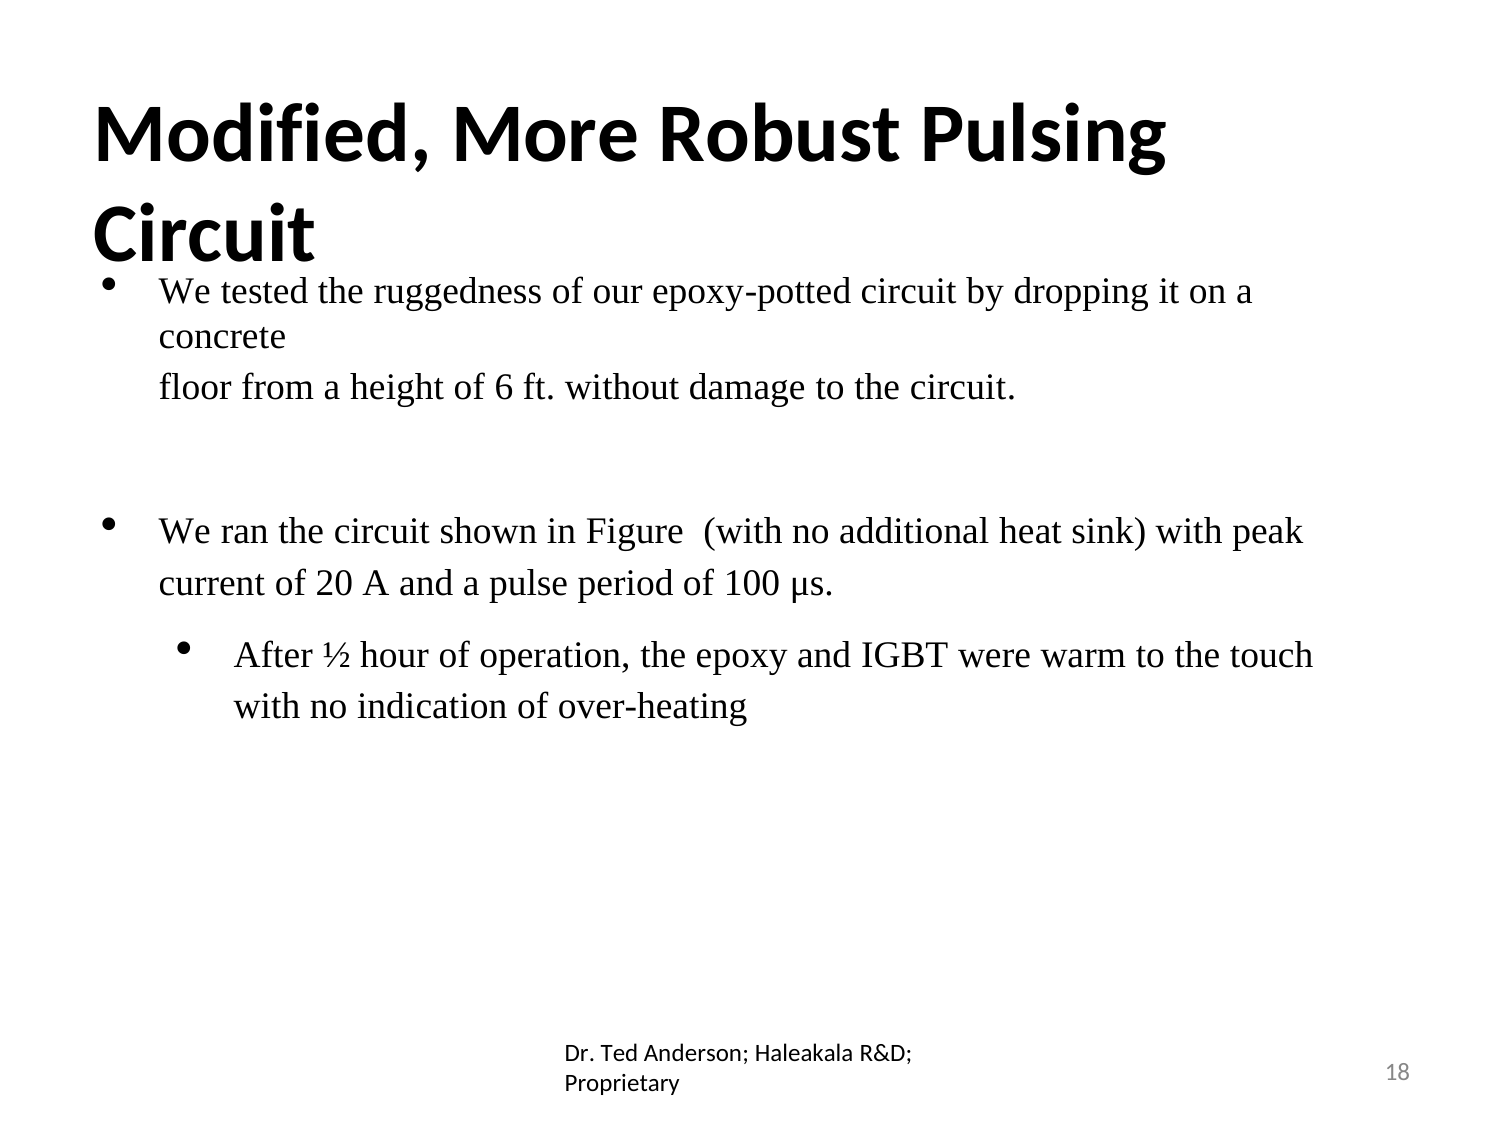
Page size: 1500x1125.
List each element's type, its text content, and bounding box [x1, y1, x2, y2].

title Modified, More Robust Pulsing Circuit [91, 33, 1409, 297]
text_box Dr. Ted Anderson; Haleakala R&D; Proprietary [562, 1036, 1029, 1070]
text_box We tested the ruggedness of our epoxy-potted circuit by dropping it on a concrete floor from a height of 6 ft. without damage to the circuit. We ran the circuit shown in Figure (with no additional heat sink) with peak current of 20 A and a pulse period of 100 μs. After ½ hour of operation, the epoxy and IGBT were warm to the touch with no indication of over-heating [100, 265, 1386, 685]
text_box 18 [1380, 1055, 1414, 1089]
